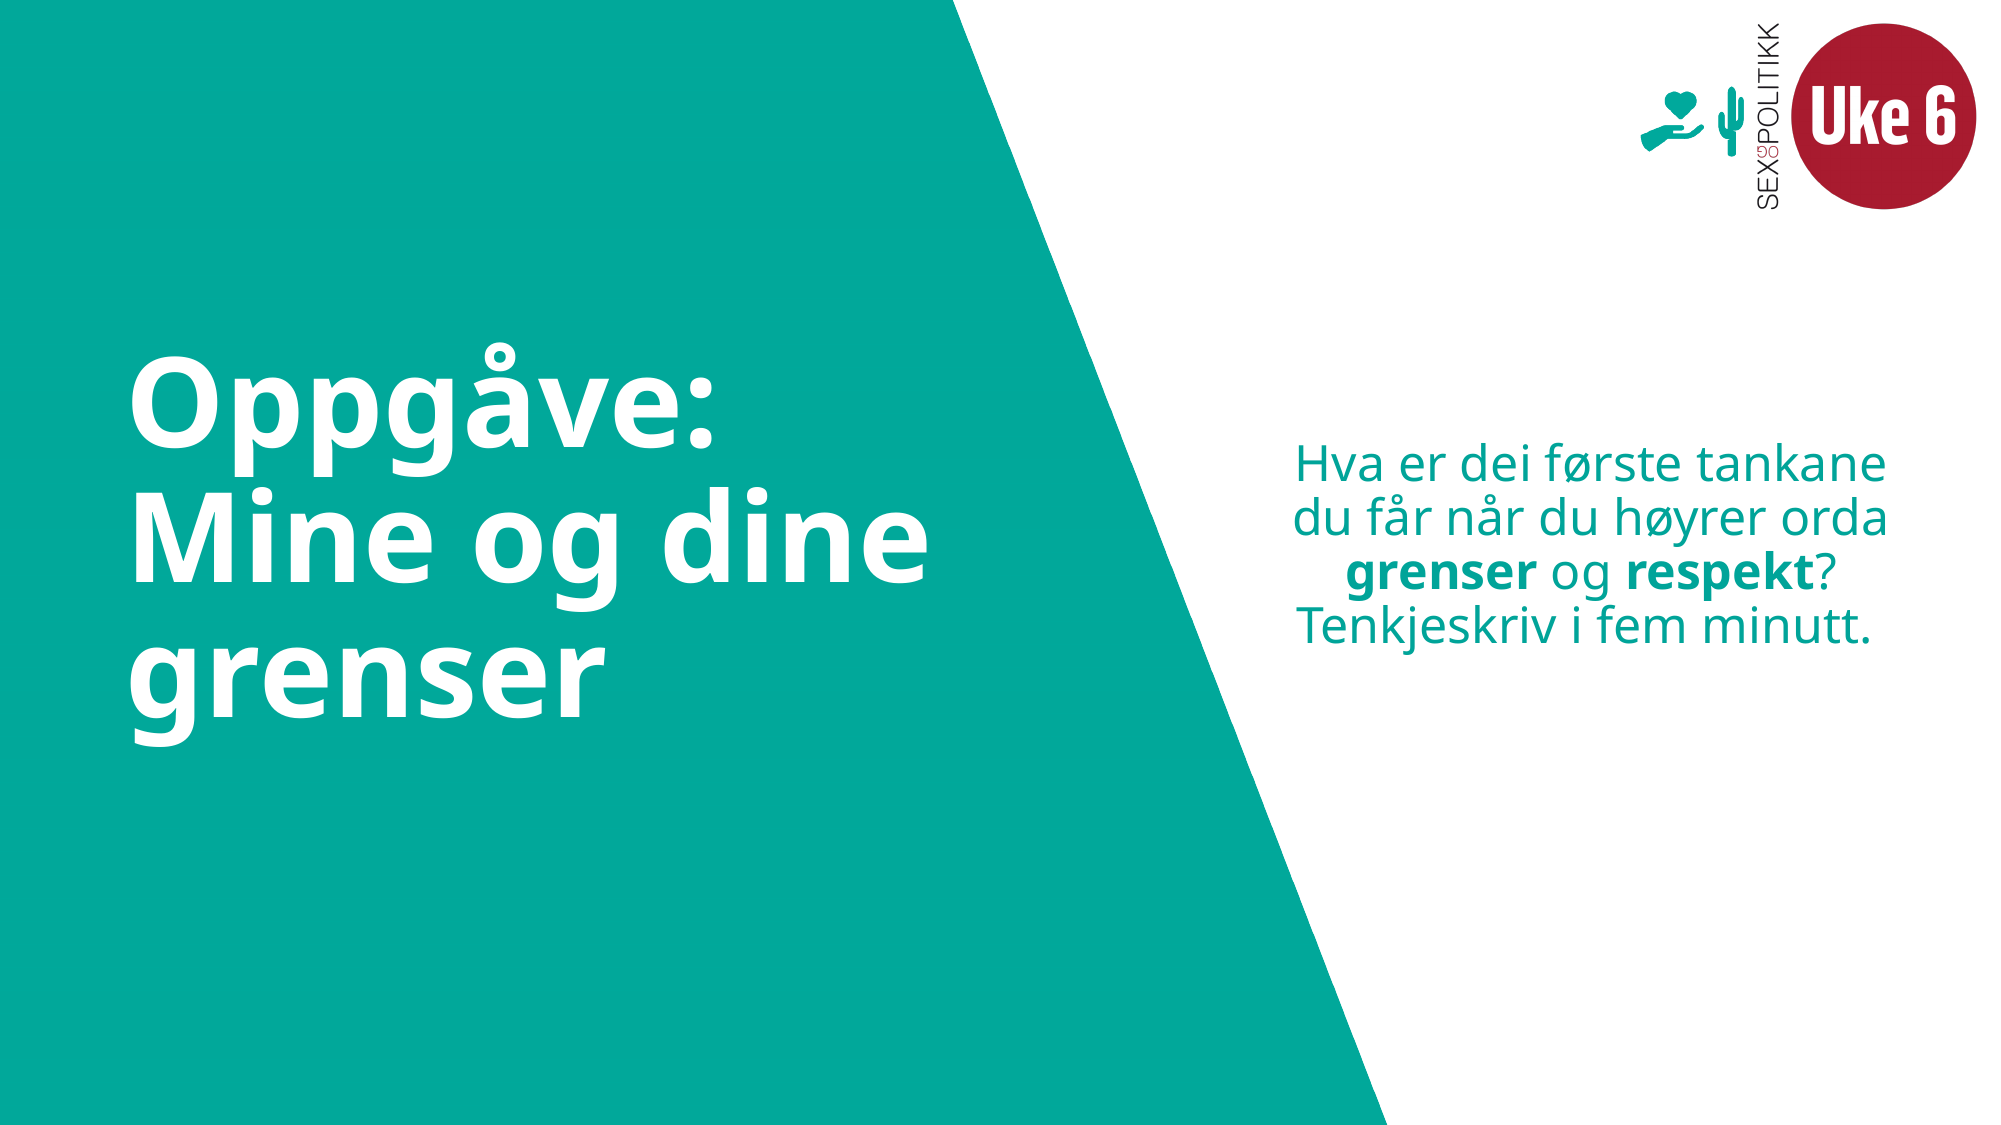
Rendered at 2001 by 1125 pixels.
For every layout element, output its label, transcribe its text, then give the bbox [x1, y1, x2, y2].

picture [1640, 91, 1704, 152]
picture [1717, 0, 1983, 244]
text_box Hva er dei første tankane du får når du høyrer orda grenser og respekt? Tenkjeskriv i fem minutt. [1443, 430, 1910, 794]
picture [0, 0, 1443, 1125]
